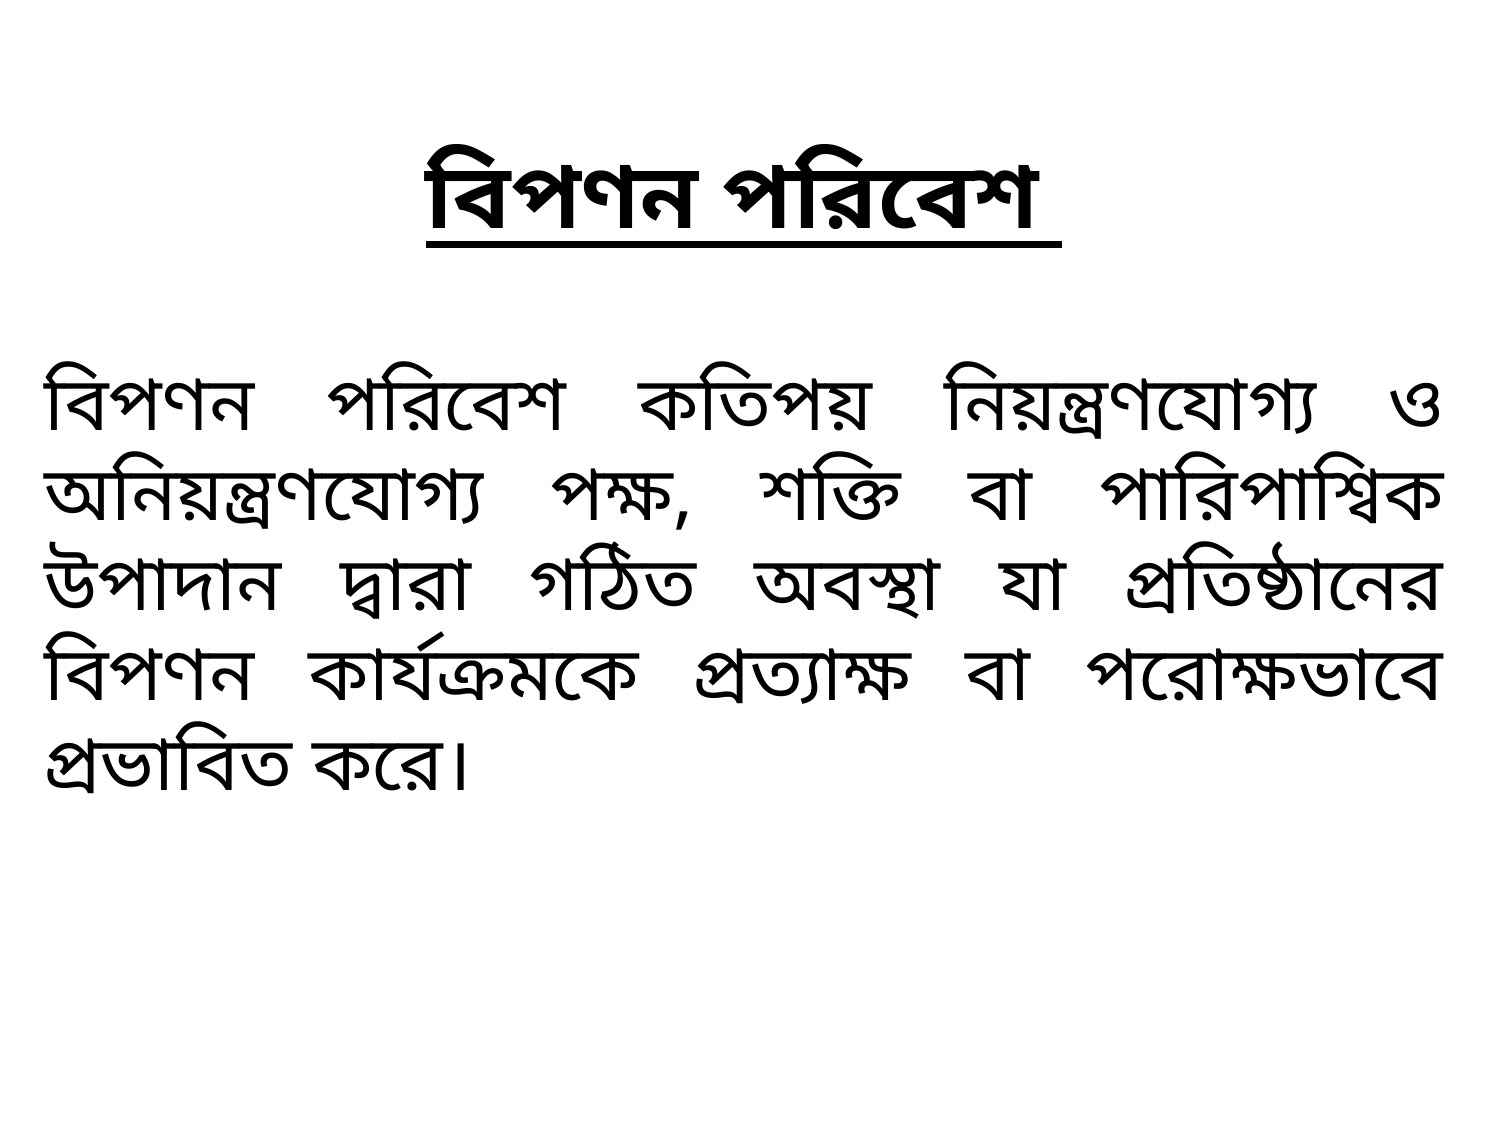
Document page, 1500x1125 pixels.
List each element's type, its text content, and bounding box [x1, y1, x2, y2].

list বিপণন পরিবেশ বিপণন পরিবেশ কতিপয় নিয়ন্ত্রণযোগ্য ও অনিয়ন্ত্রণযোগ্য পক্ষ, শক্তি বা পারিপাশ্বিক উপাদান দ্বারা গঠিত অবস্থা যা প্রতিষ্ঠানের বিপণন কার্যক্রমকে প্রত্যাক্ষ বা পরোক্ষভাবে প্রভাবিত করে। [29, 30, 1459, 1106]
